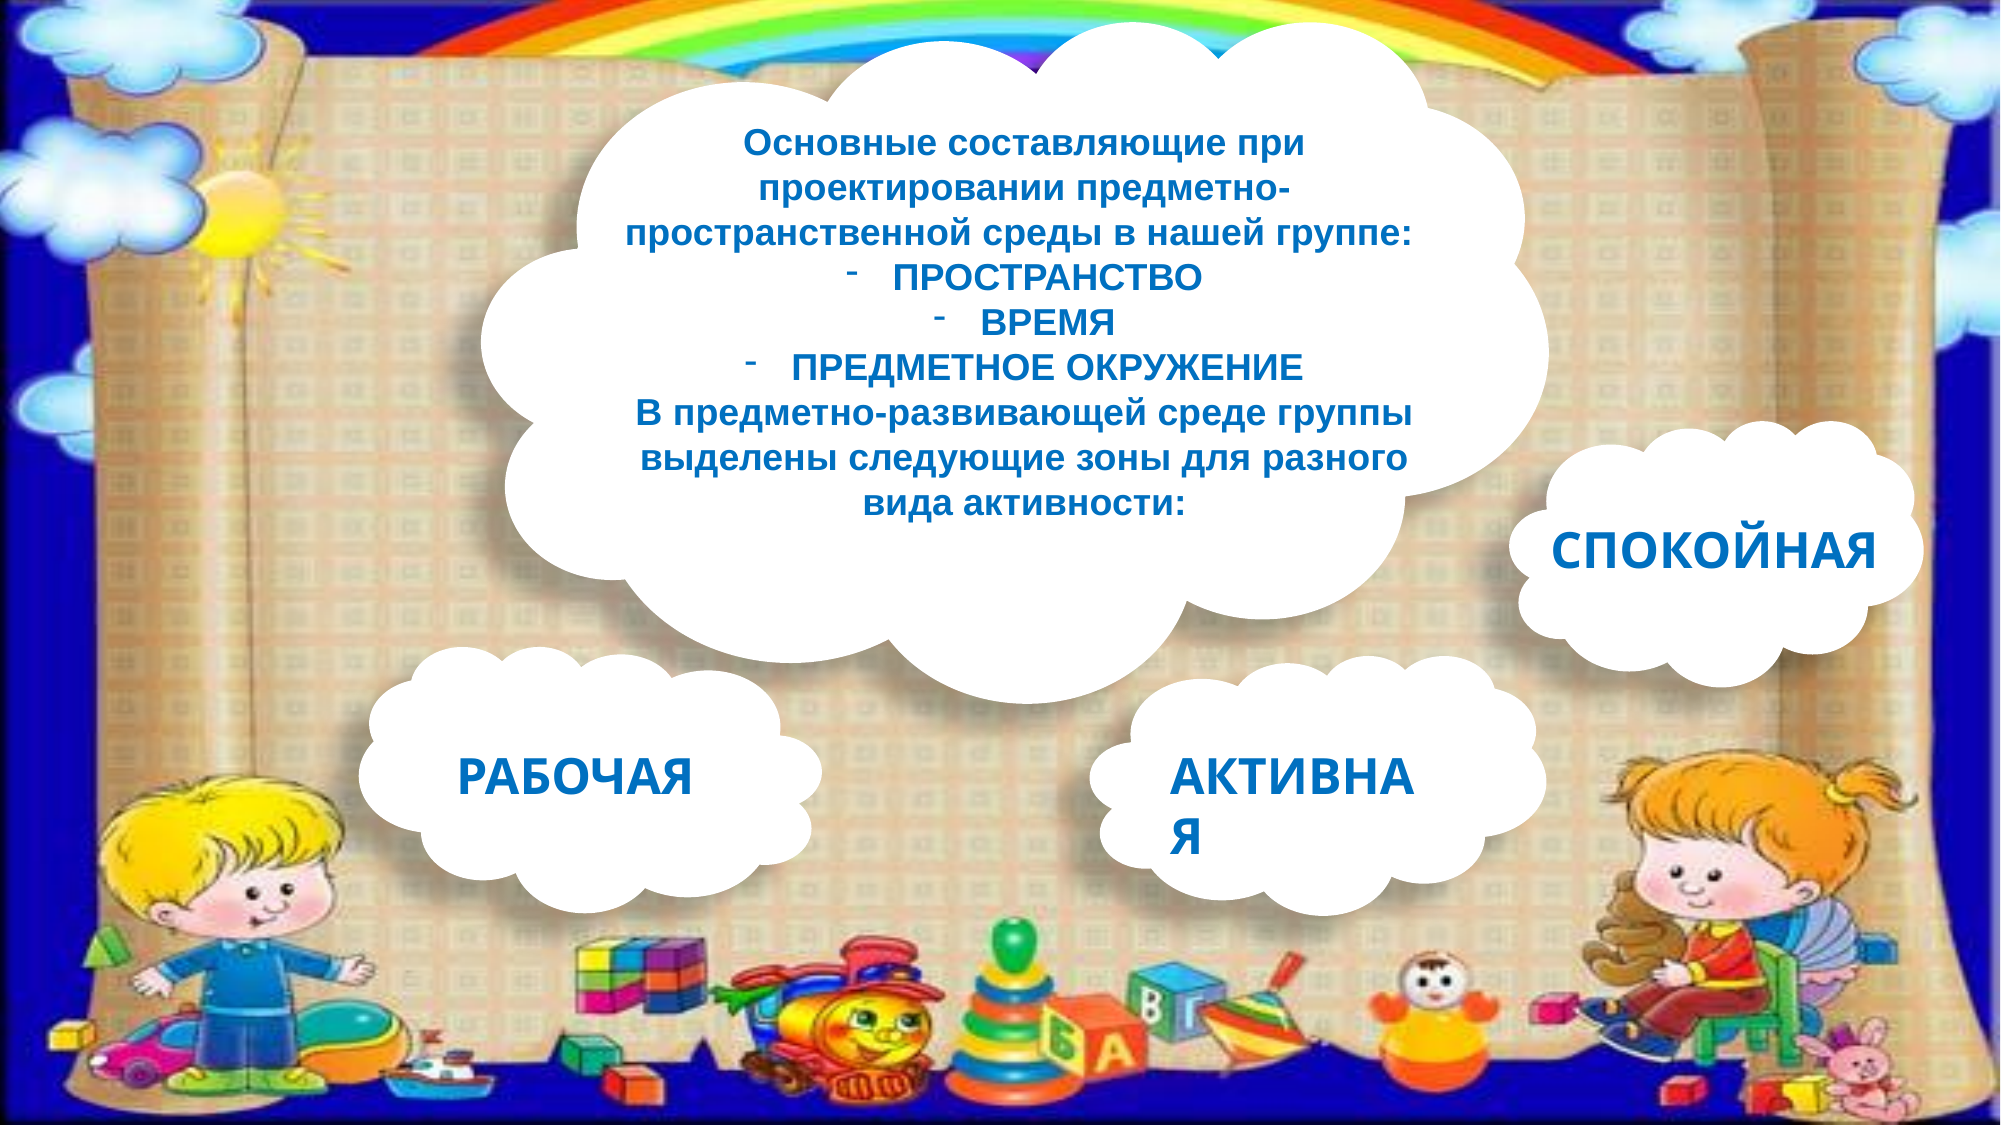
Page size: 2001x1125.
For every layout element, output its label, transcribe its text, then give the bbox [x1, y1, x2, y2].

picture [0, 0, 2001, 1125]
text_box [357, 645, 824, 915]
text_box АКТИВНАЯ [1155, 737, 1459, 872]
text_box [479, 167, 1401, 705]
text_box Основные составляющие при проектировании предметно-пространственной среды в нашей группе: ПРОСТРАНСТВО ВРЕМЯ ПРЕДМЕТНОЕ ОКРУЖЕНИЕ В предметно-развивающей среде группы выделены следующие зоны для разного вида активности: [590, 110, 1459, 531]
text_box [1508, 420, 1925, 689]
text_box [1459, 118, 1550, 483]
text_box [643, 21, 1440, 110]
text_box РАБОЧАЯ [441, 737, 740, 812]
text_box СПОКОЙНАЯ [1535, 510, 1898, 586]
text_box [1088, 654, 1548, 917]
